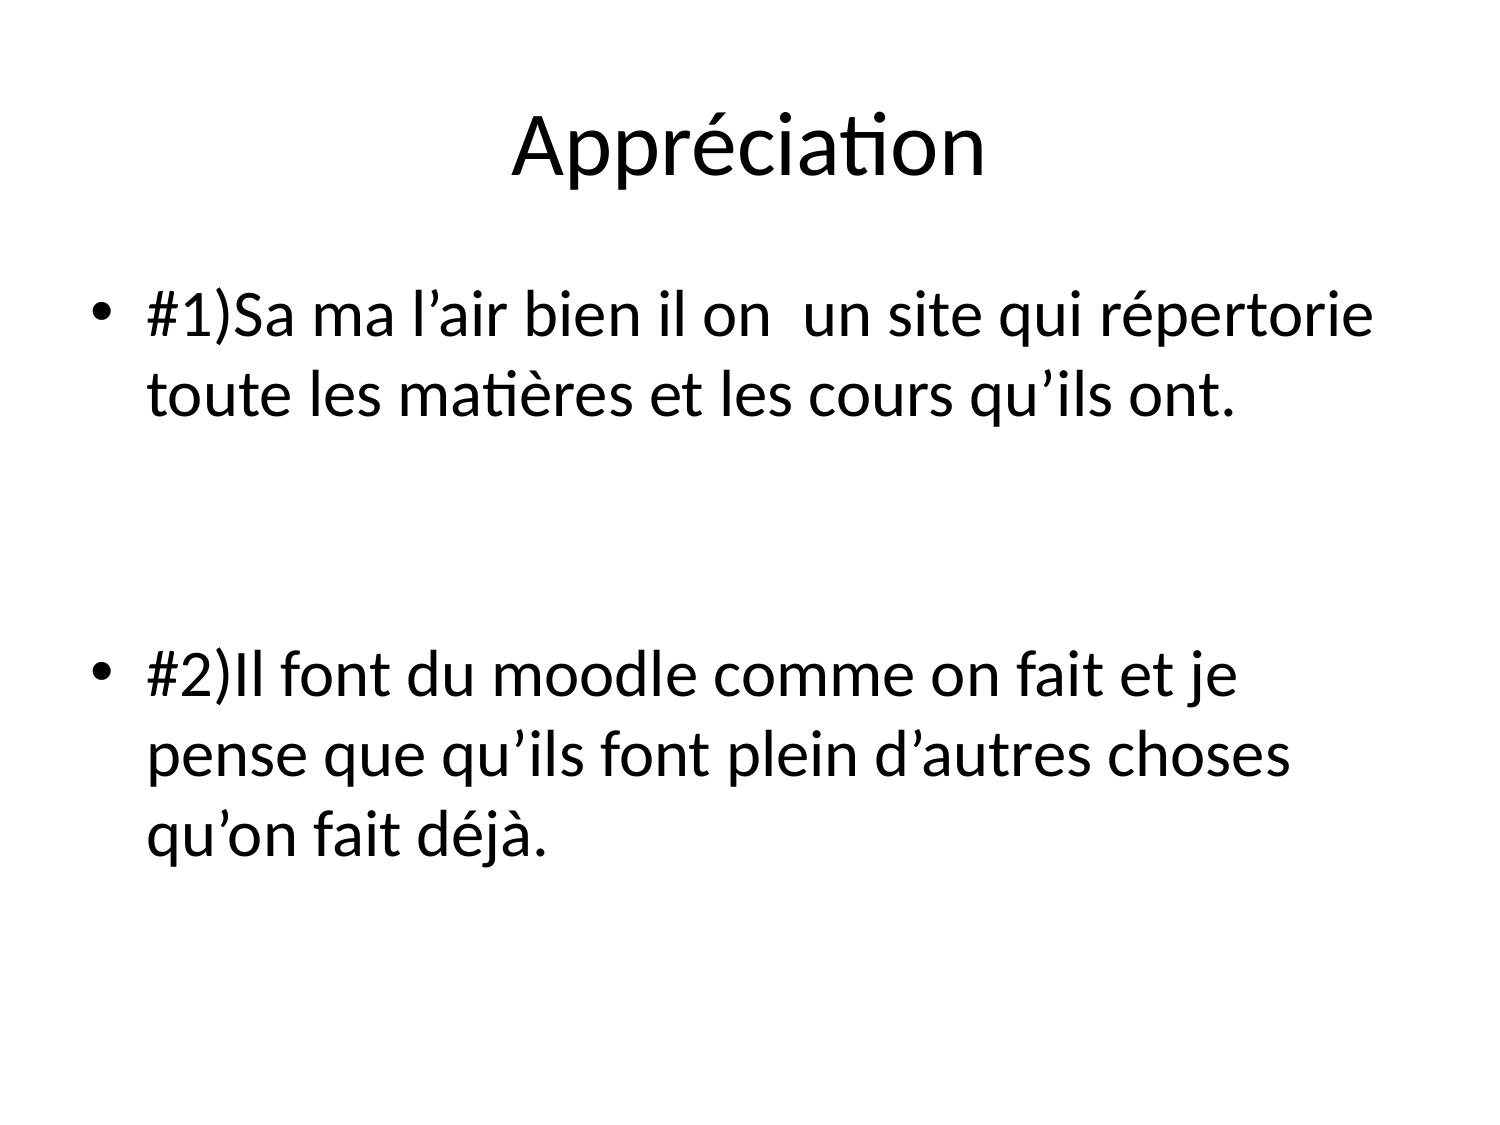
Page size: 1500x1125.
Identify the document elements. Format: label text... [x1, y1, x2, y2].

list #1)Sa ma l’air bien il on un site qui répertorie toute les matières et les cours qu’ils ont. #2)Il font du moodle comme on fait et je pense que qu’ils font plein d’autres choses qu’on fait déjà. [75, 262, 1425, 1005]
title Appréciation [75, 45, 1425, 233]
